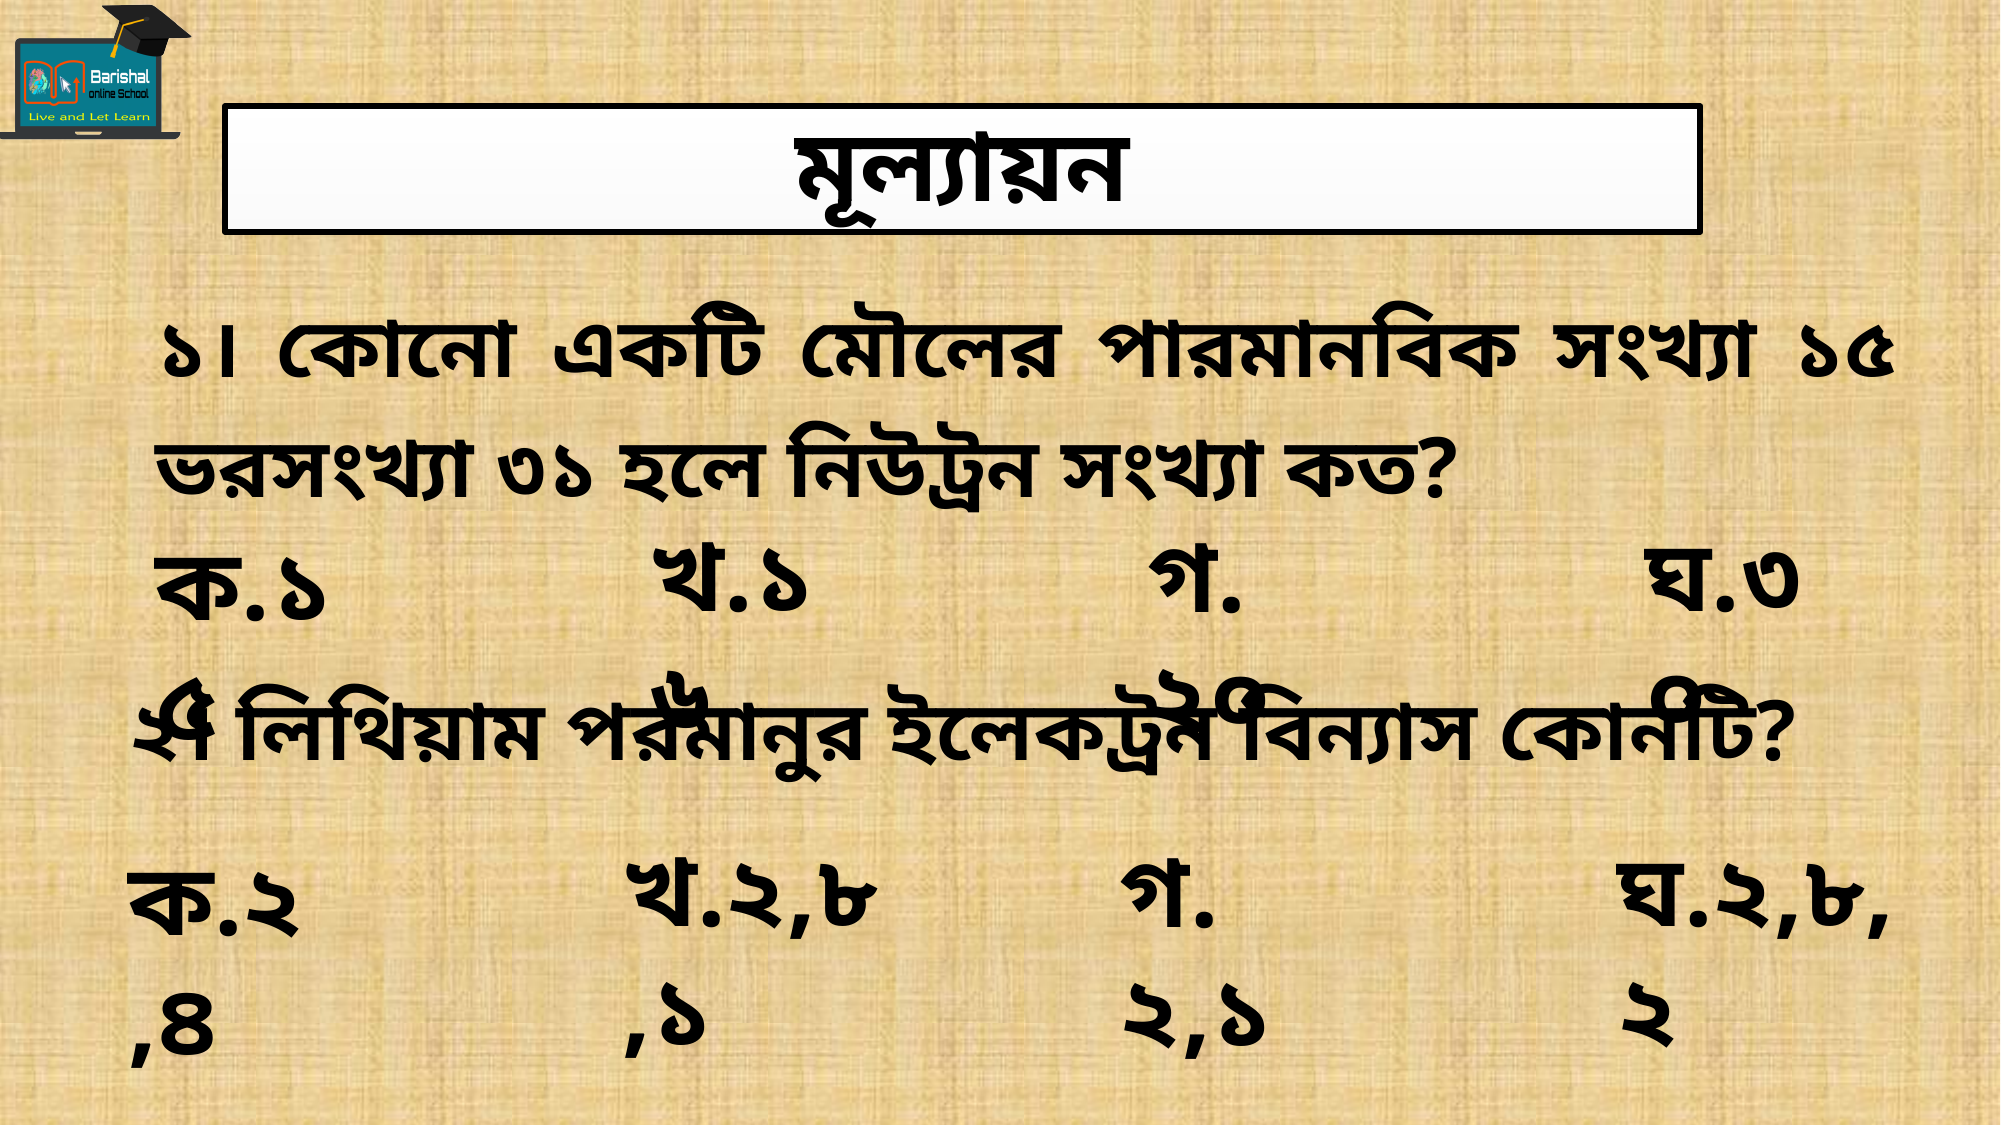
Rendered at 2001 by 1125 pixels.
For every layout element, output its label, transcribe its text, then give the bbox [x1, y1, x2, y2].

text_box খ.১৬ [634, 504, 863, 649]
text_box গ. ২০ [1132, 505, 1361, 649]
text_box গ. ২,১ [1105, 819, 1397, 1075]
text_box ক.২,৪ [113, 827, 342, 1083]
title মূল্যায়ন [224, 106, 1701, 232]
text_box ক.১৫ [140, 513, 370, 649]
text_box ১। কোনো একটি মৌলের পারমানবিক সংখ্যা ১৫ ভরসংখ্যা ৩১ হলে নিউট্রন সংখ্যা কত? [141, 266, 1911, 522]
text_box ঘ.৩০ [1630, 504, 1859, 649]
text_box খ.২,৮,১ [607, 818, 920, 1074]
picture [0, 0, 2001, 1125]
text_box ২। লিথিয়াম পরমানুর ইলেকট্রন বিন্যাস কোনটি? [115, 649, 1885, 785]
text_box ঘ.২,৮,২ [1603, 818, 1934, 1074]
